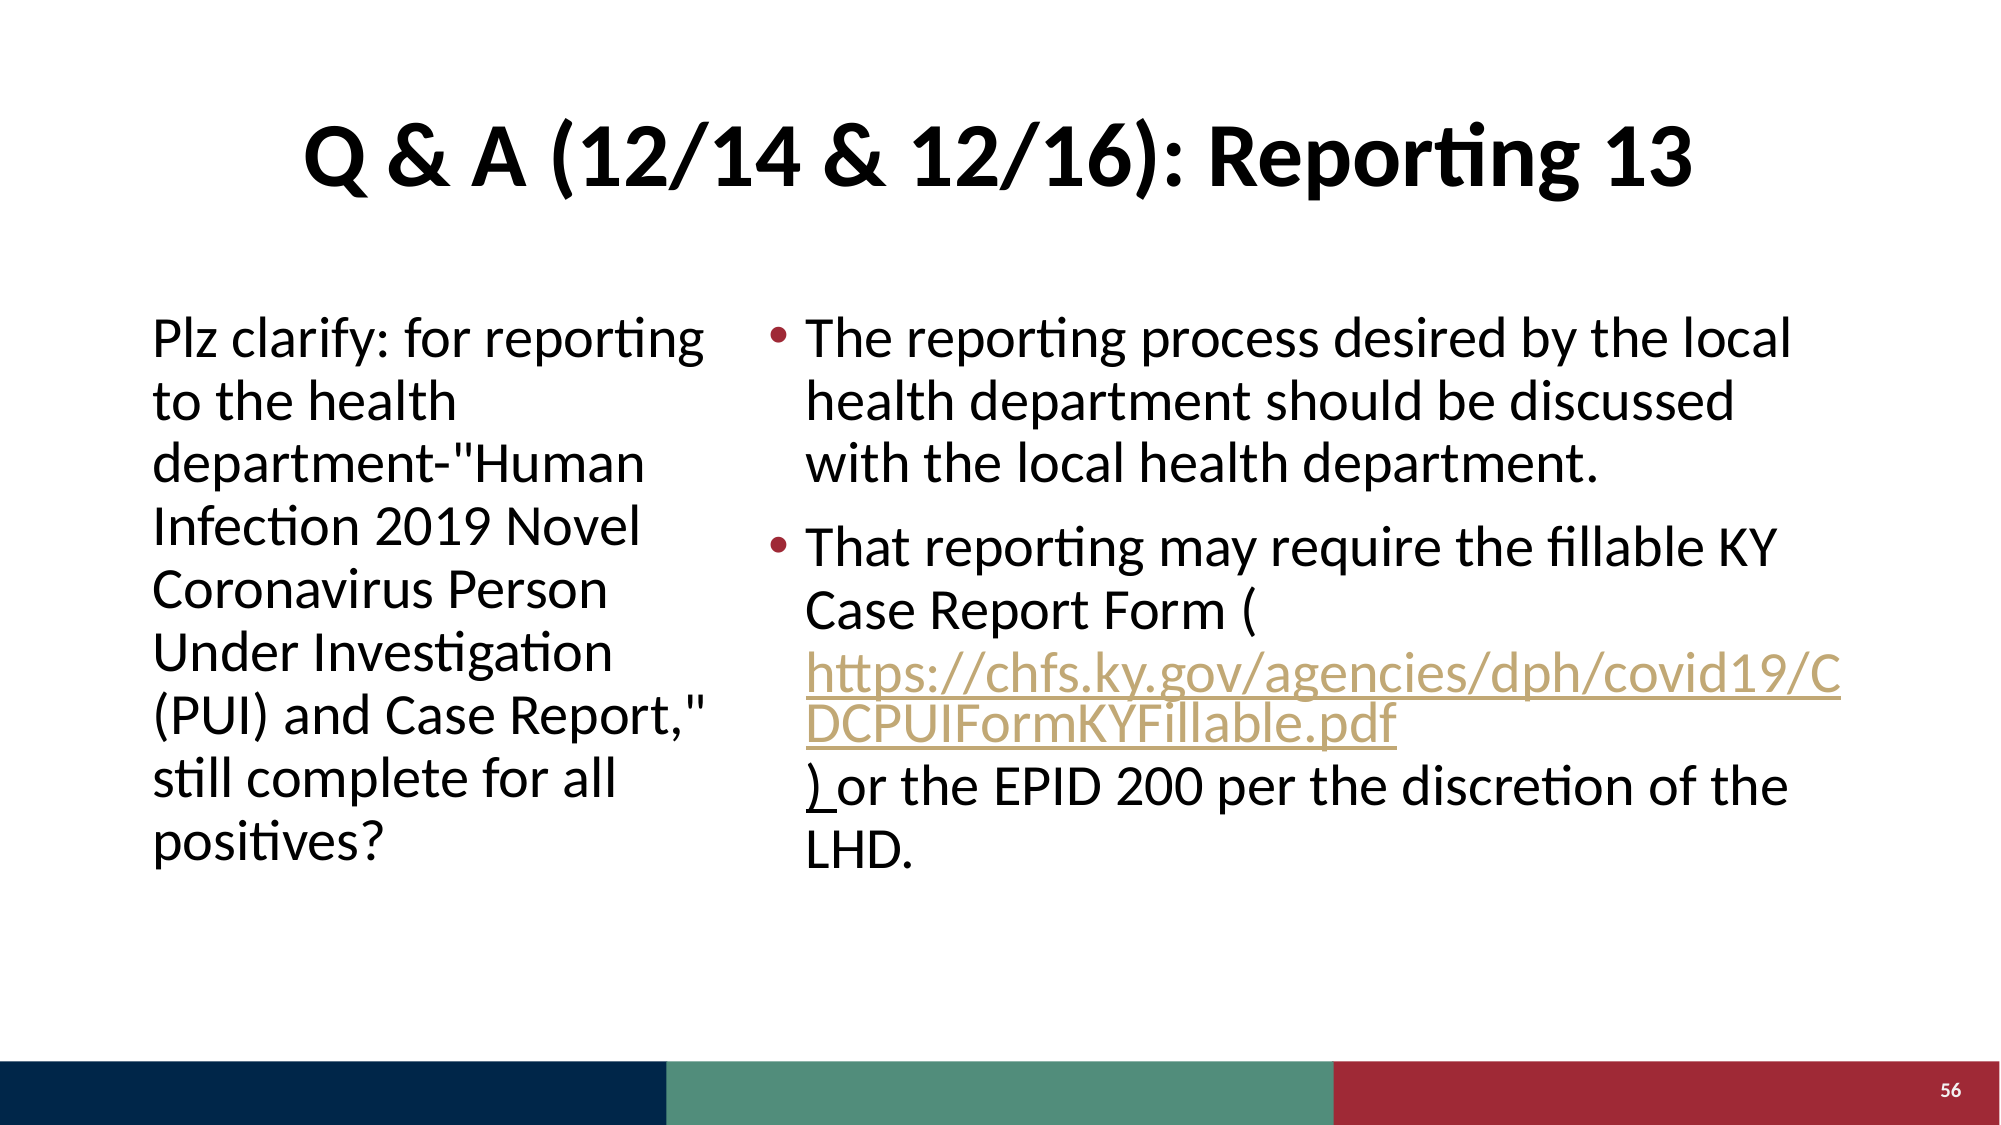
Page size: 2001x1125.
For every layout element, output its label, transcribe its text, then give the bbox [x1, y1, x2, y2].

list The reporting process desired by the local health department should be discussed with the local health department. That reporting may require the fillable KY Case Report Form (https://chfs.ky.gov/agencies/dph/covid19/CDCPUIFormKYFillable.pdf) or the EPID 200 per the discretion of the LHD. [753, 299, 1863, 1014]
title Q & A (12/14 & 12/16): Reporting 13 [137, 59, 1863, 254]
slide_number 56 [1862, 1068, 1977, 1110]
list Plz clarify: for reporting to the health department-"Human Infection 2019 Novel Coronavirus Person Under Investigation (PUI) and Case Report," still complete for all positives? [137, 299, 731, 1014]
